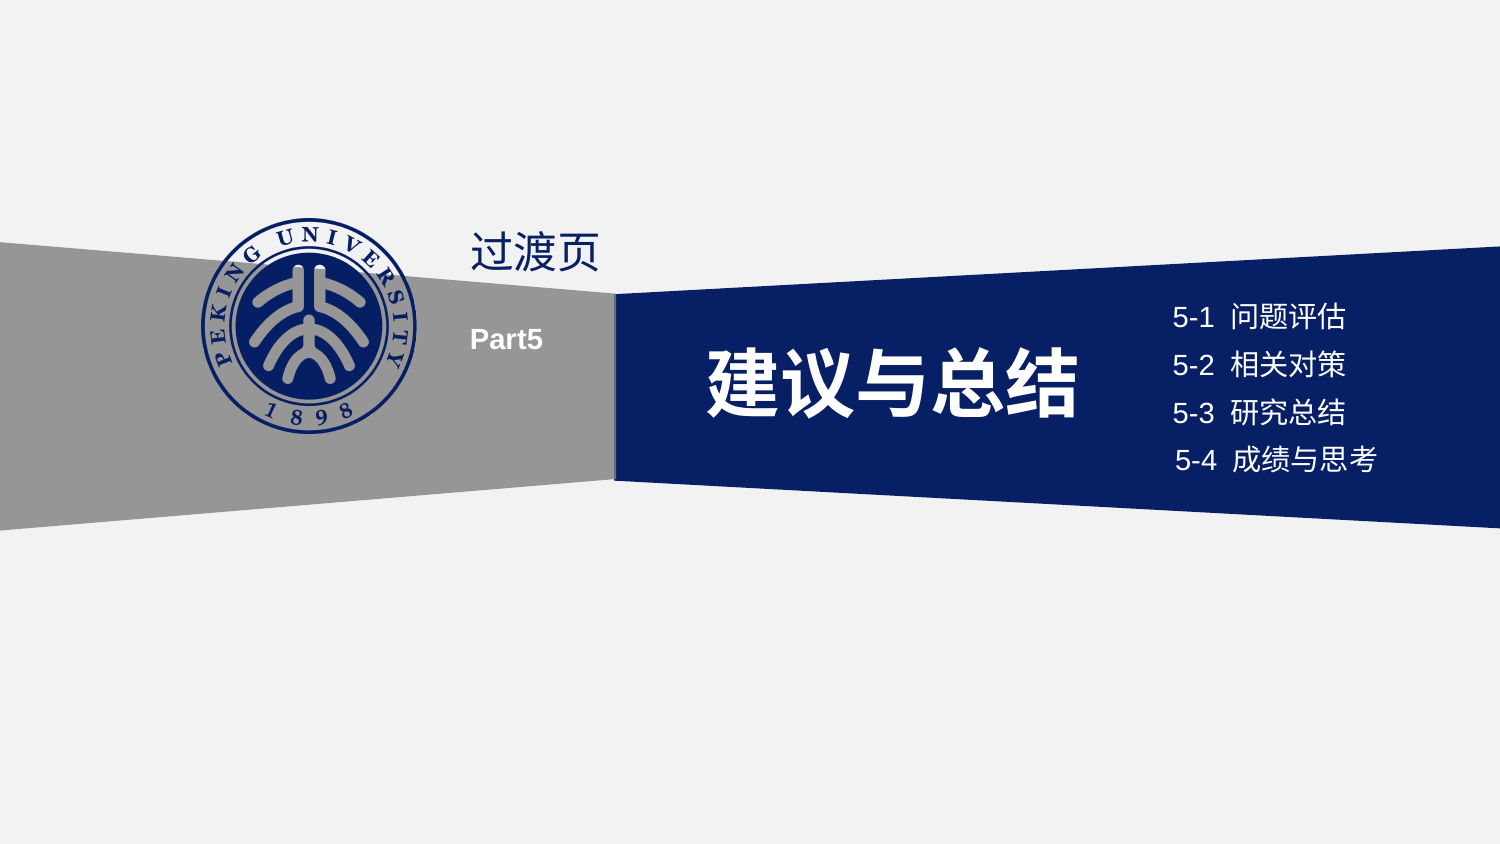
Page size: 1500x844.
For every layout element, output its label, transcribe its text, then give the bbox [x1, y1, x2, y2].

text_box 过渡页 [458, 218, 613, 283]
text_box 建议与总结 [693, 331, 1092, 433]
text_box Part5 [458, 314, 555, 361]
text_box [1161, 290, 1392, 484]
text_box [0, 241, 618, 532]
picture [201, 218, 417, 434]
text_box [613, 245, 1500, 530]
